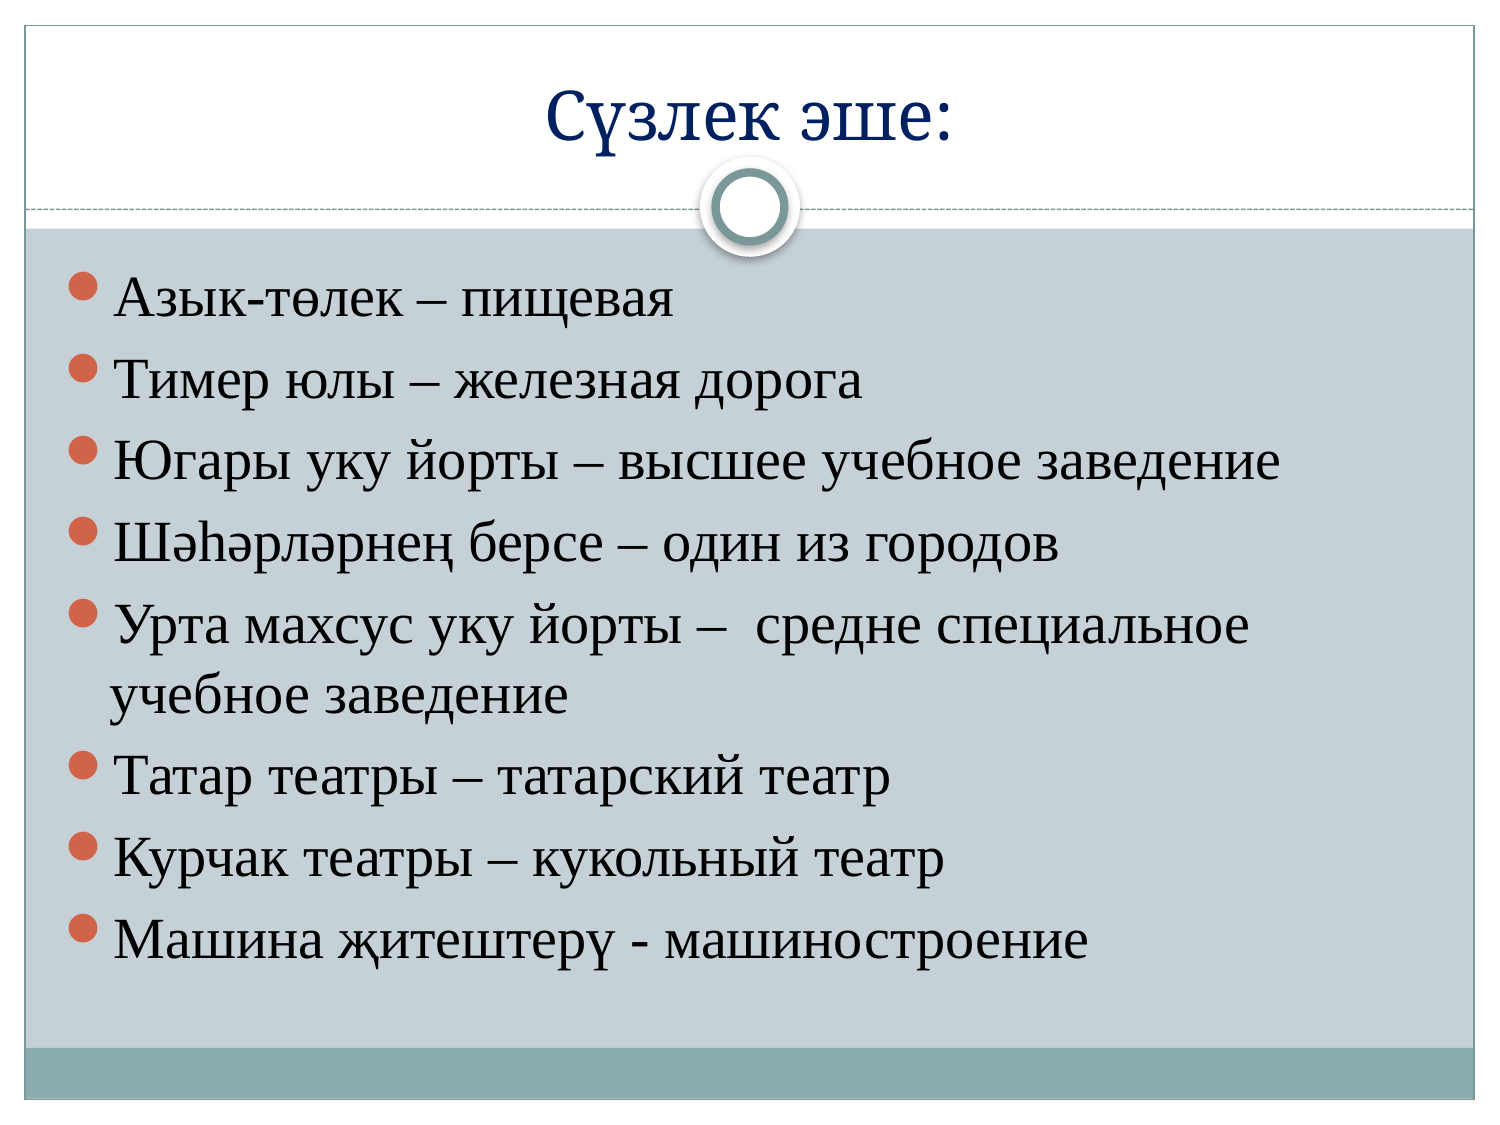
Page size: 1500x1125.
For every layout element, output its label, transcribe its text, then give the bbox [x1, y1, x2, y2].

title Сүзлек эше: [49, 37, 1450, 163]
list Азык-төлек – пищевая Тимер юлы – железная дорога Югары уку йорты – высшее учебное заведение Шәһәрләрнең берсе – один из городов Урта махсус уку йорты – средне специальное учебное заведение Татар театры – татарский театр Курчак театры – кукольный театр Машина җитештерү - машиностроение [49, 250, 1445, 1001]
